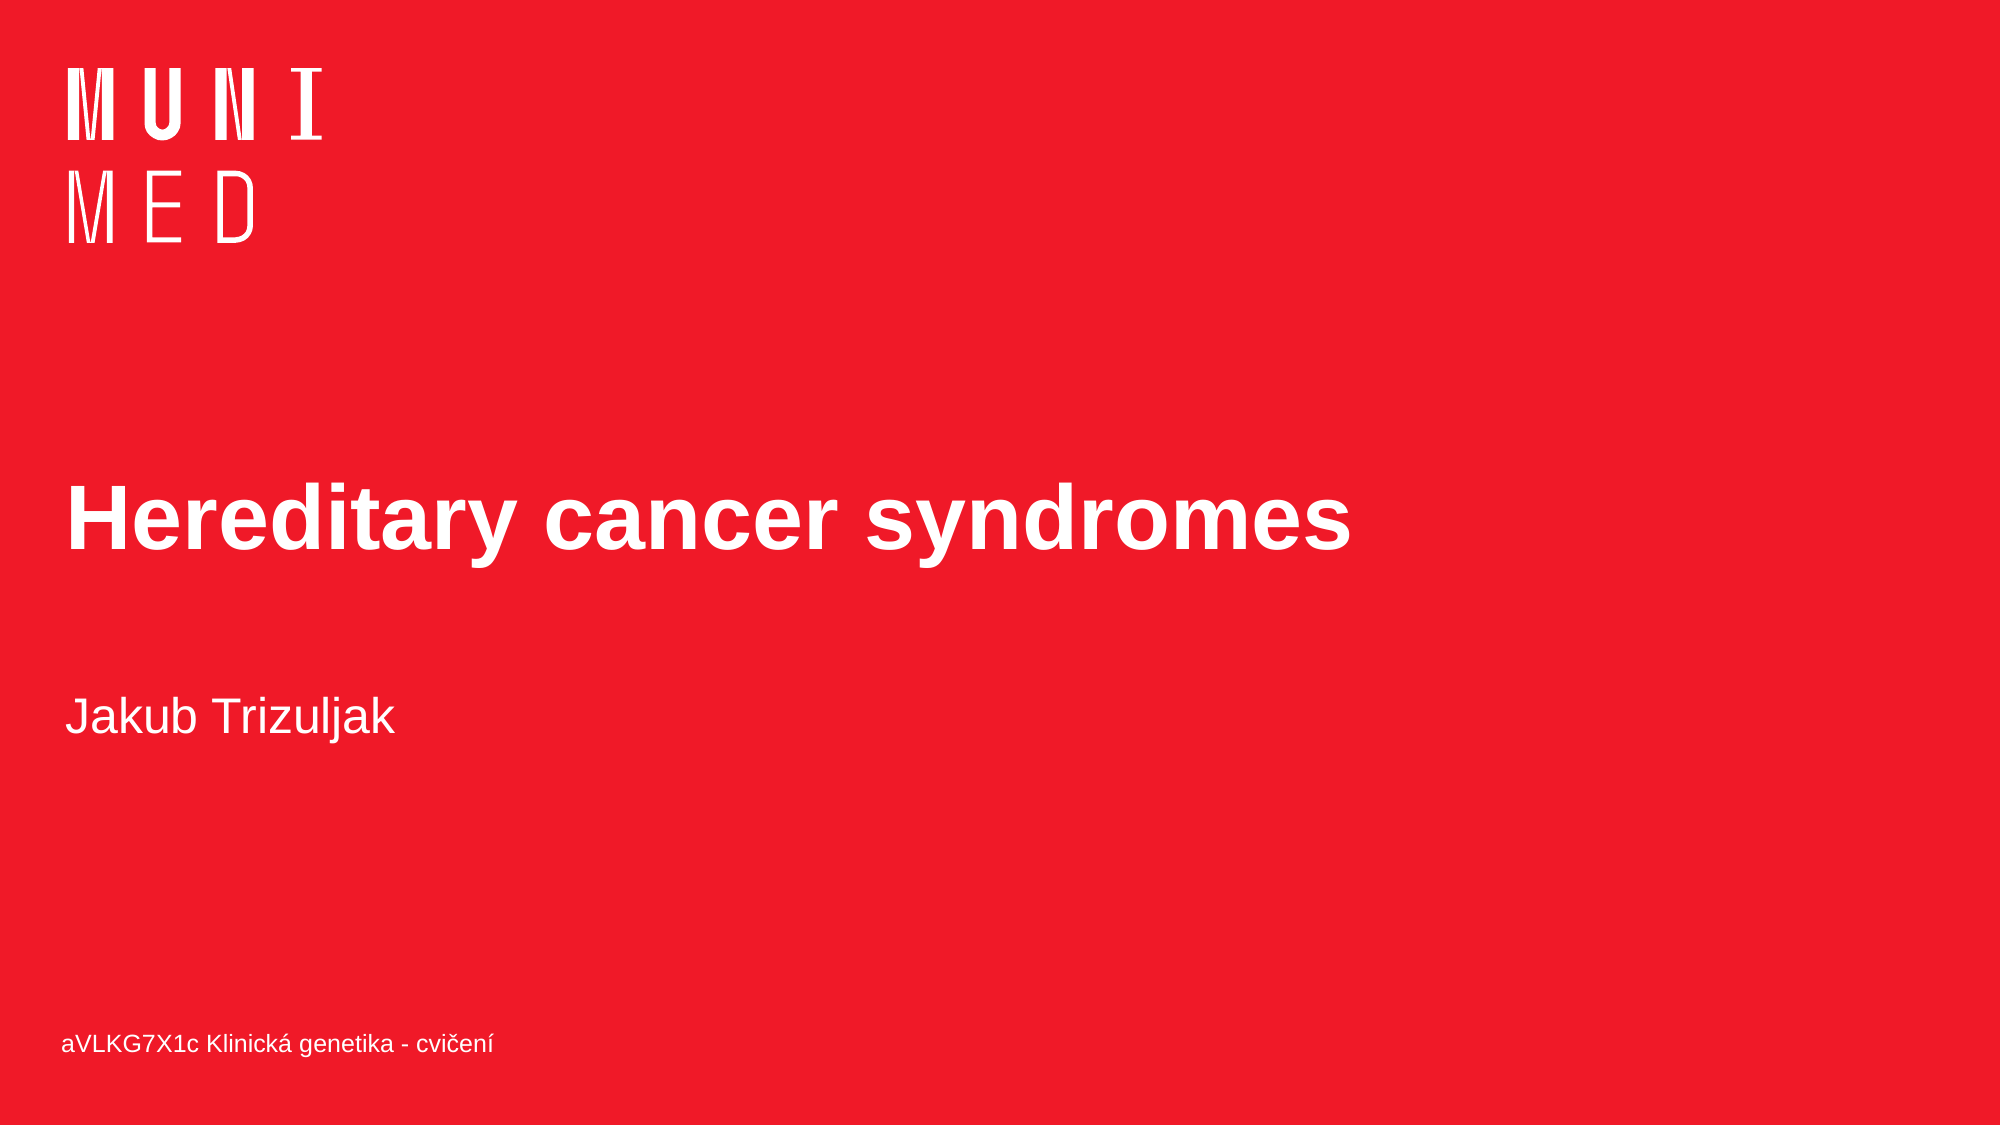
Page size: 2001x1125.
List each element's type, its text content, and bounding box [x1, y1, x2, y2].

footer aVLKG7X1c Klinická genetika - cvičení [61, 1021, 1361, 1063]
title Hereditary cancer syndromes [65, 475, 1930, 668]
subtitle Jakub Trizuljak [65, 675, 1930, 790]
